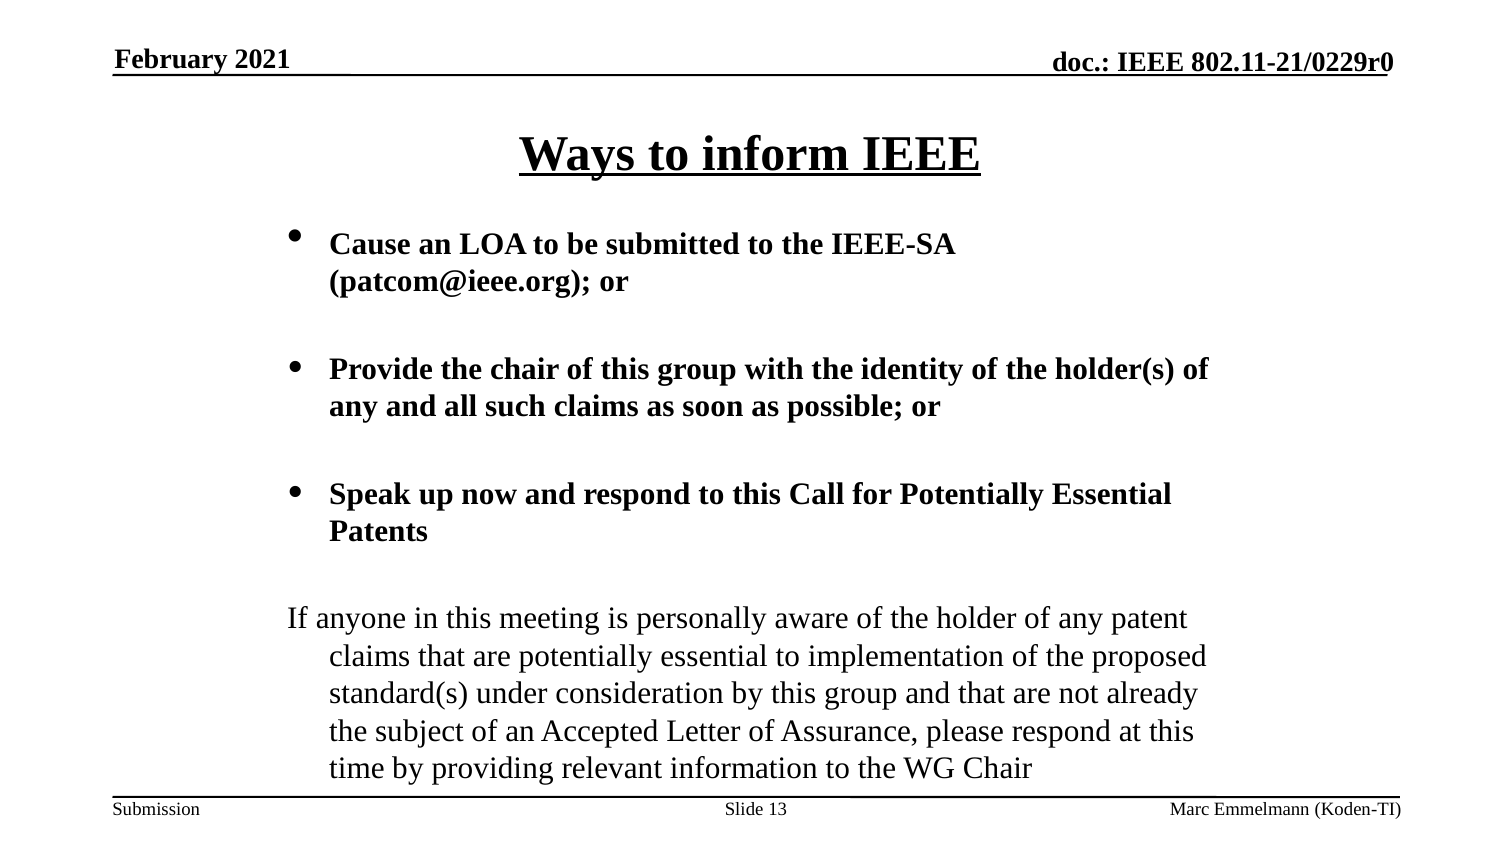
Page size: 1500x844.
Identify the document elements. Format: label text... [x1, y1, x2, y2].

footer Marc Emmelmann (Koden-TI) [878, 796, 1402, 820]
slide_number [114, 40, 423, 75]
list Cause an LOA to be submitted to the IEEE-SA (patcom@ieee.org); or Provide the chair of this group with the identity of the holder(s) of any and all such claims as soon as possible; or Speak up now and respond to this Call for Potentially Essential Patents If anyone in this meeting is personally aware of the holder of any patent claims that are potentially essential to implementation of the proposed standard(s) under consideration by this group and that are not already the subject of an Accepted Letter of Assurance, please respond at this time by providing relevant information to the WG Chair [271, 215, 1229, 722]
slide_number Slide 13 [712, 796, 800, 842]
title Ways to inform IEEE [112, 84, 1388, 216]
